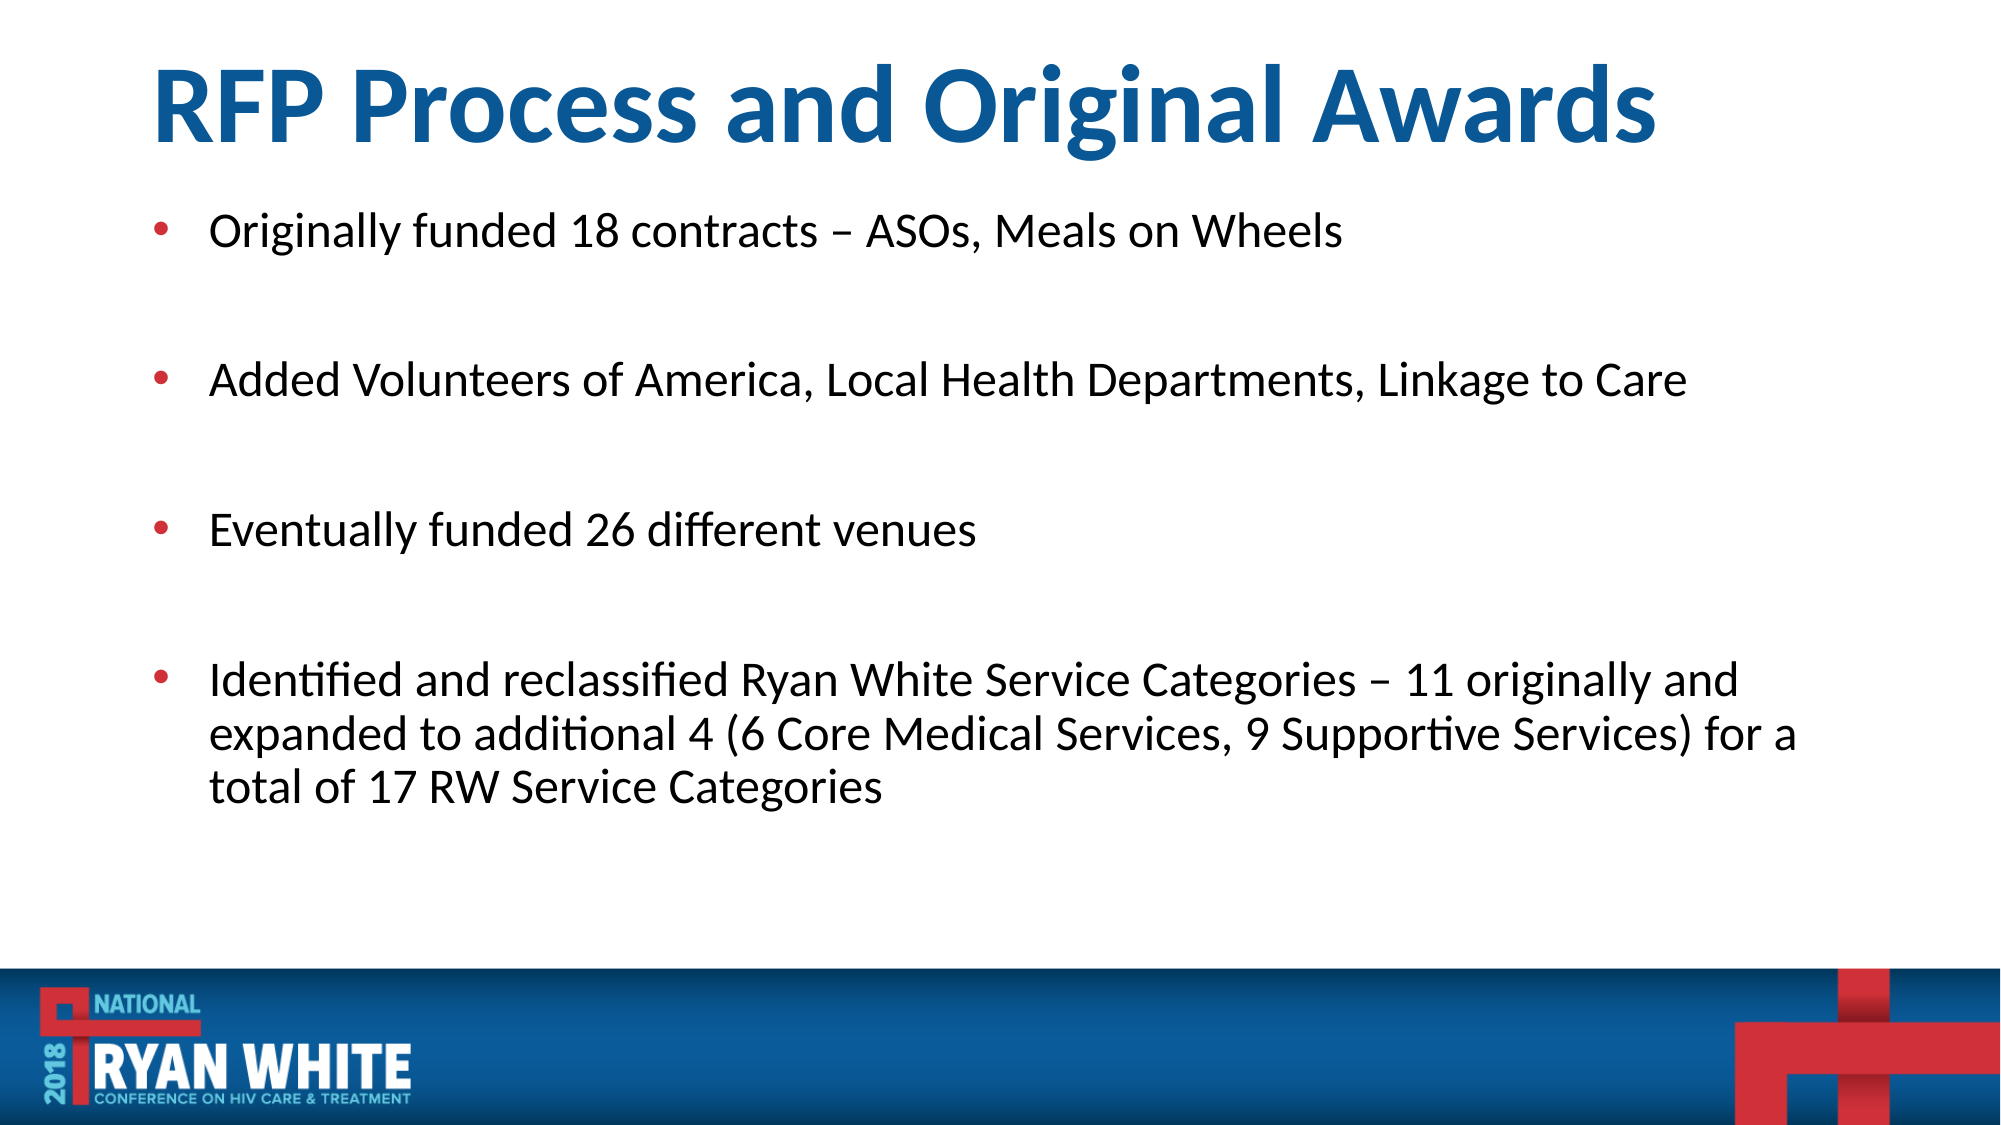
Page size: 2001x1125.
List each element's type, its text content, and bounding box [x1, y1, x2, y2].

picture [0, 0, 2001, 1125]
list Originally funded 18 contracts – ASOs, Meals on Wheels Added Volunteers of America, Local Health Departments, Linkage to Care Eventually funded 26 different venues Identified and reclassified Ryan White Service Categories – 11 originally and expanded to additional 4 (6 Core Medical Services, 9 Supportive Services) for a total of 17 RW Service Categories [137, 196, 1863, 927]
title RFP Process and Original Awards [137, 38, 1863, 175]
